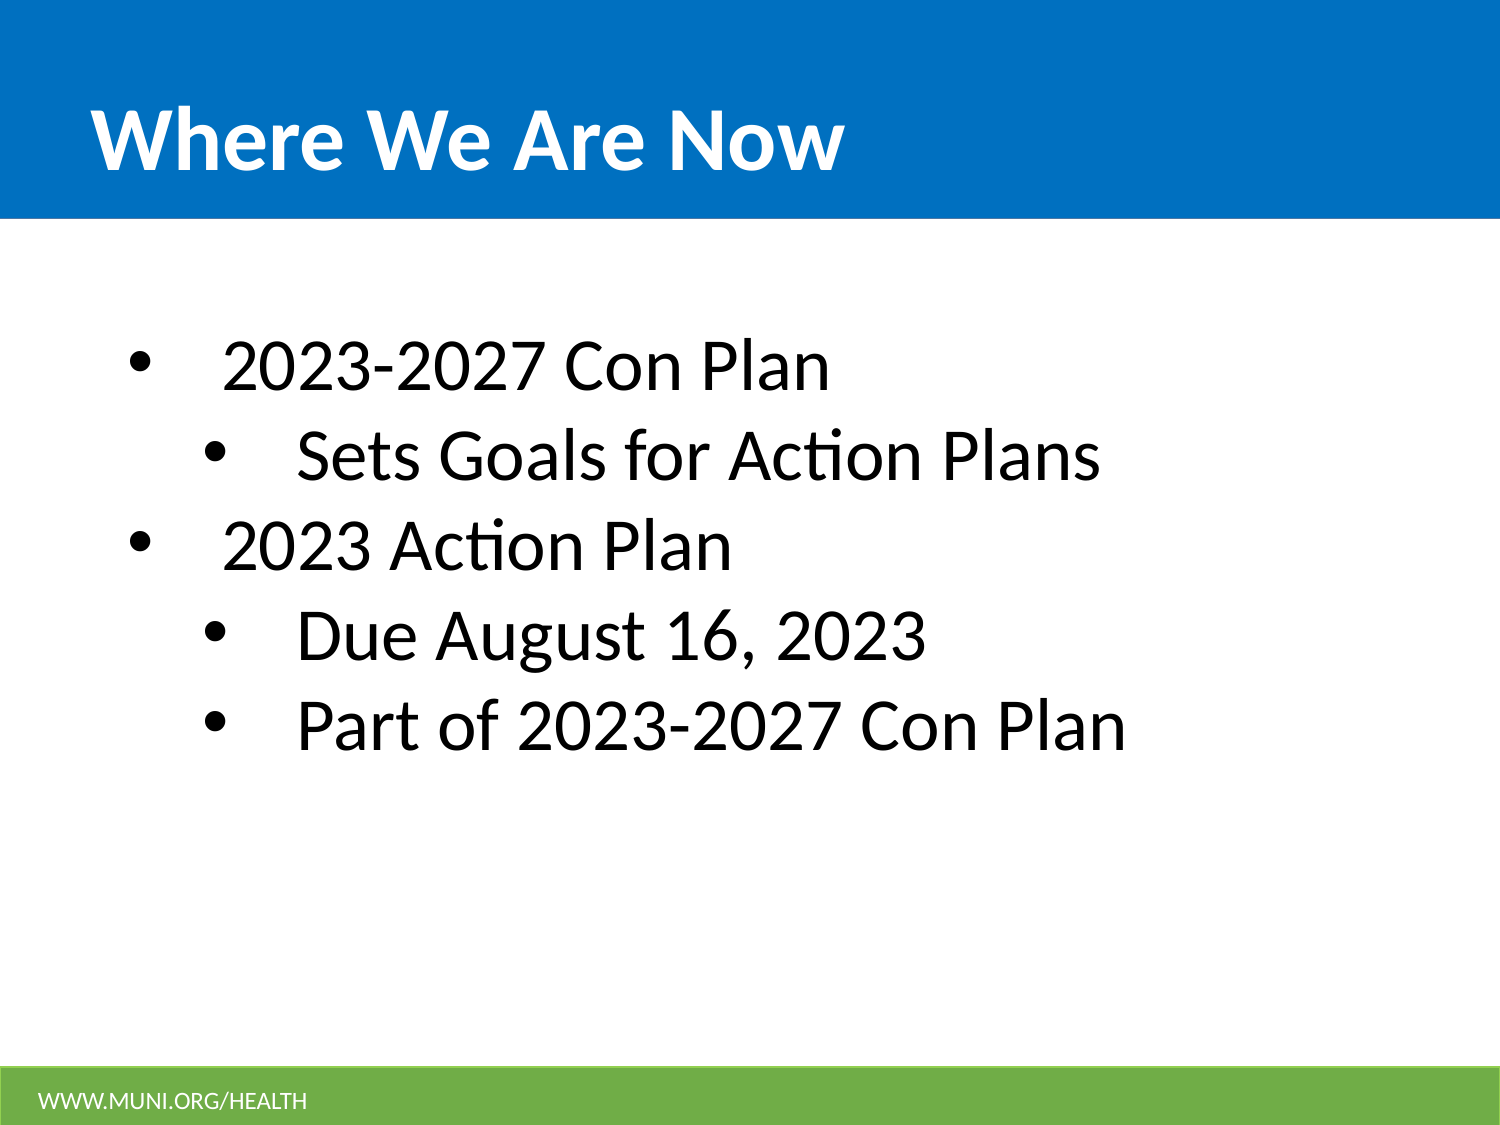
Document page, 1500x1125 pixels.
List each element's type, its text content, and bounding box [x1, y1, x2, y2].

text_box 2023-2027 Con Plan Sets Goals for Action Plans 2023 Action Plan Due August 16, 2023 Part of 2023-2027 Con Plan [112, 307, 1291, 863]
title Where We Are Now [75, 0, 1397, 202]
